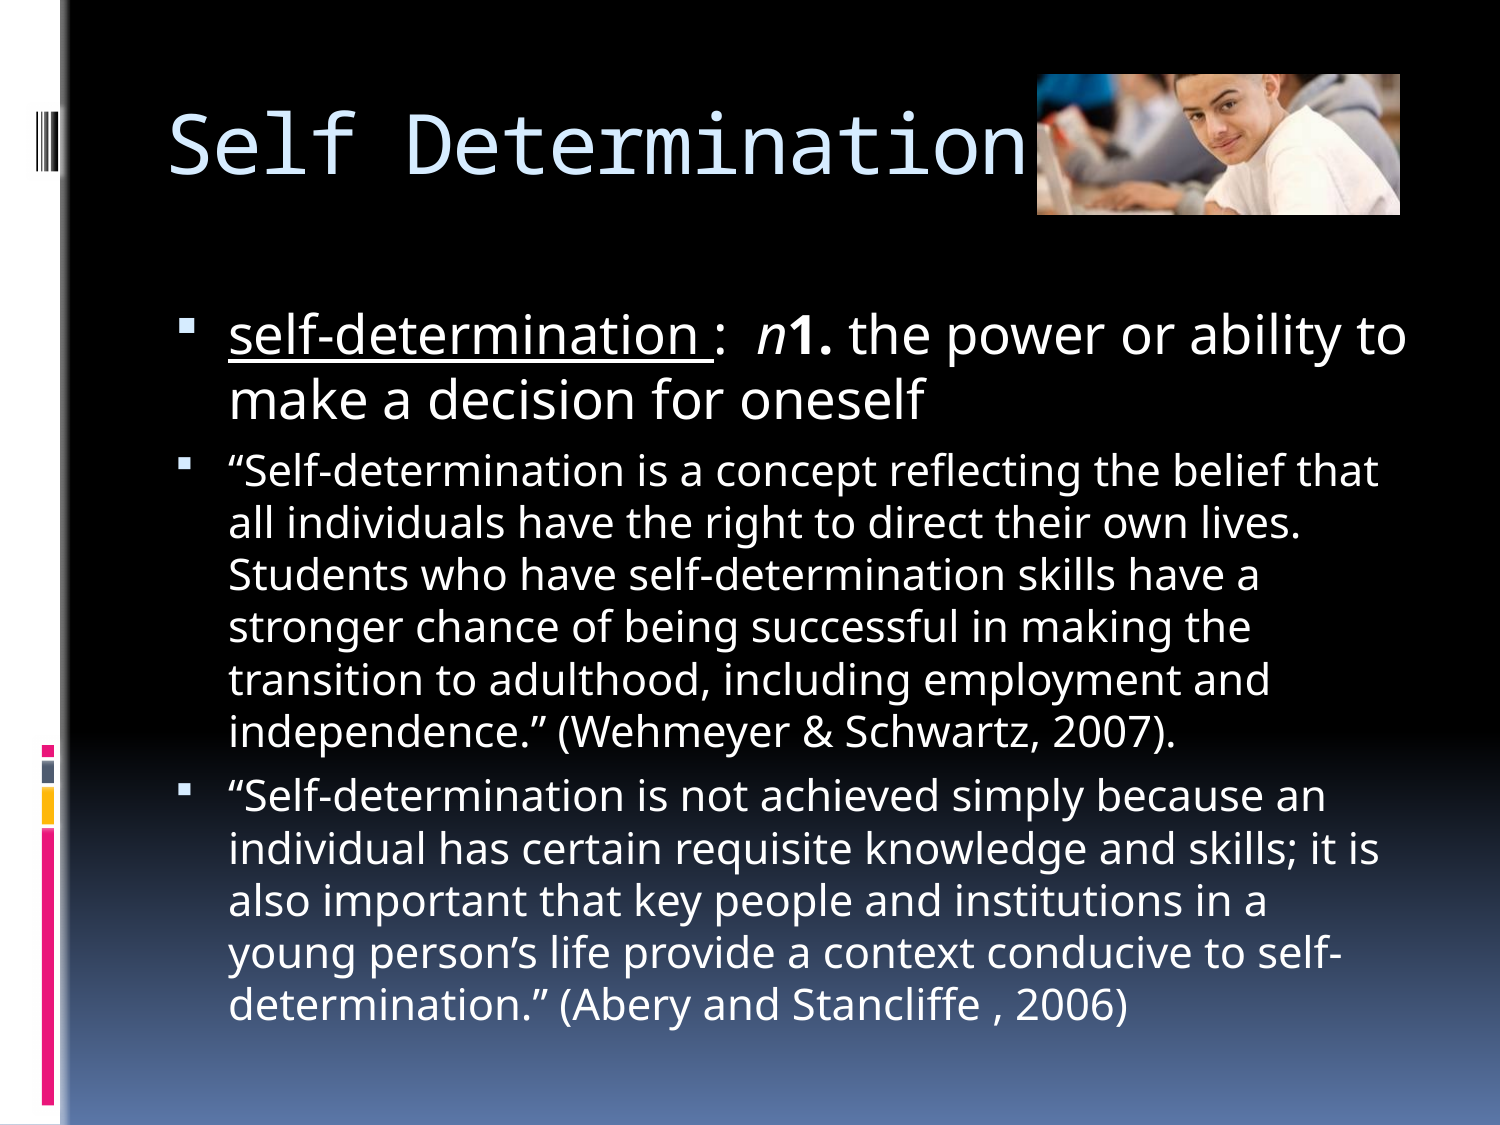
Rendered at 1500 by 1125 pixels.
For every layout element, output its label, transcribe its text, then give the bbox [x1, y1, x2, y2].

list self-determination : n1. the power or ability to make a decision for oneself “Self-determination is a concept reflecting the belief that all individuals have the right to direct their own lives. Students who have self-determination skills have a stronger chance of being successful in making the transition to adulthood, including employment and independence.” (Wehmeyer & Schwartz, 2007). “Self-determination is not achieved simply because an individual has certain requisite knowledge and skills; it is also important that key people and institutions in a young person’s life provide a context conducive to self-determination.” (Abery and Stancliffe , 2006) [150, 292, 1425, 1043]
picture [1036, 74, 1401, 215]
picture [1036, 74, 1054, 84]
title Self Determination: [150, 83, 1425, 234]
